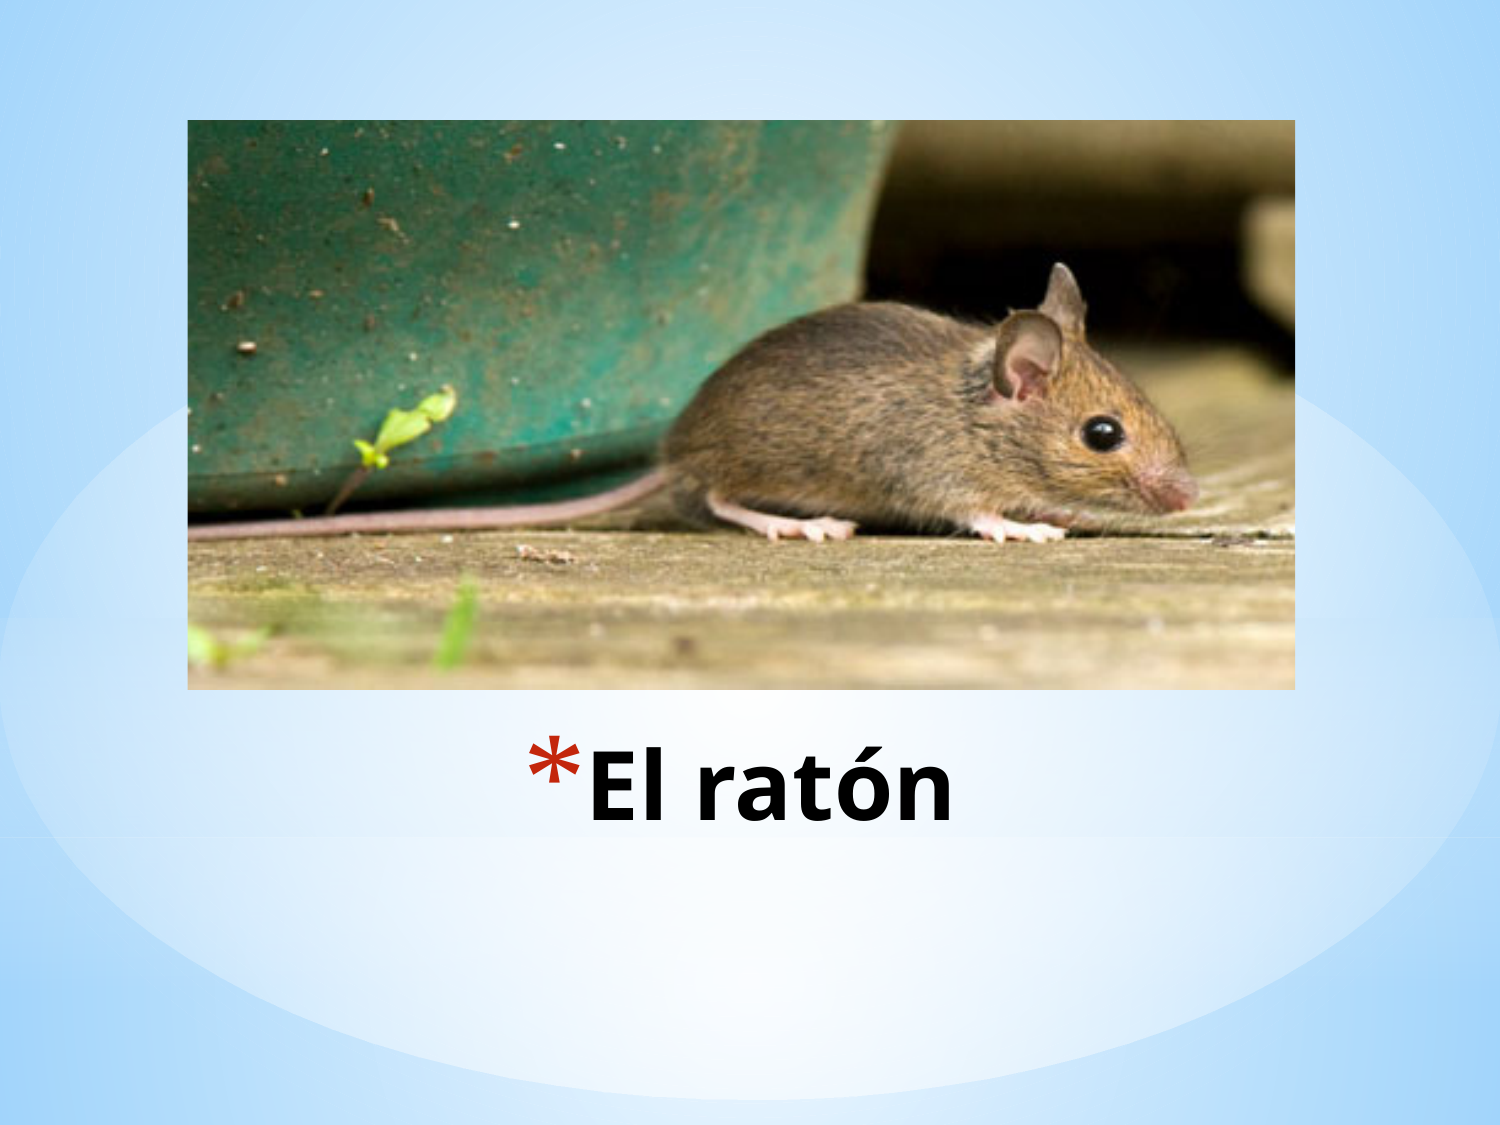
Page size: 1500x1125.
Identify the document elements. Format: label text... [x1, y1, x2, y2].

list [187, 119, 1296, 691]
title El ratón [206, 717, 1275, 905]
